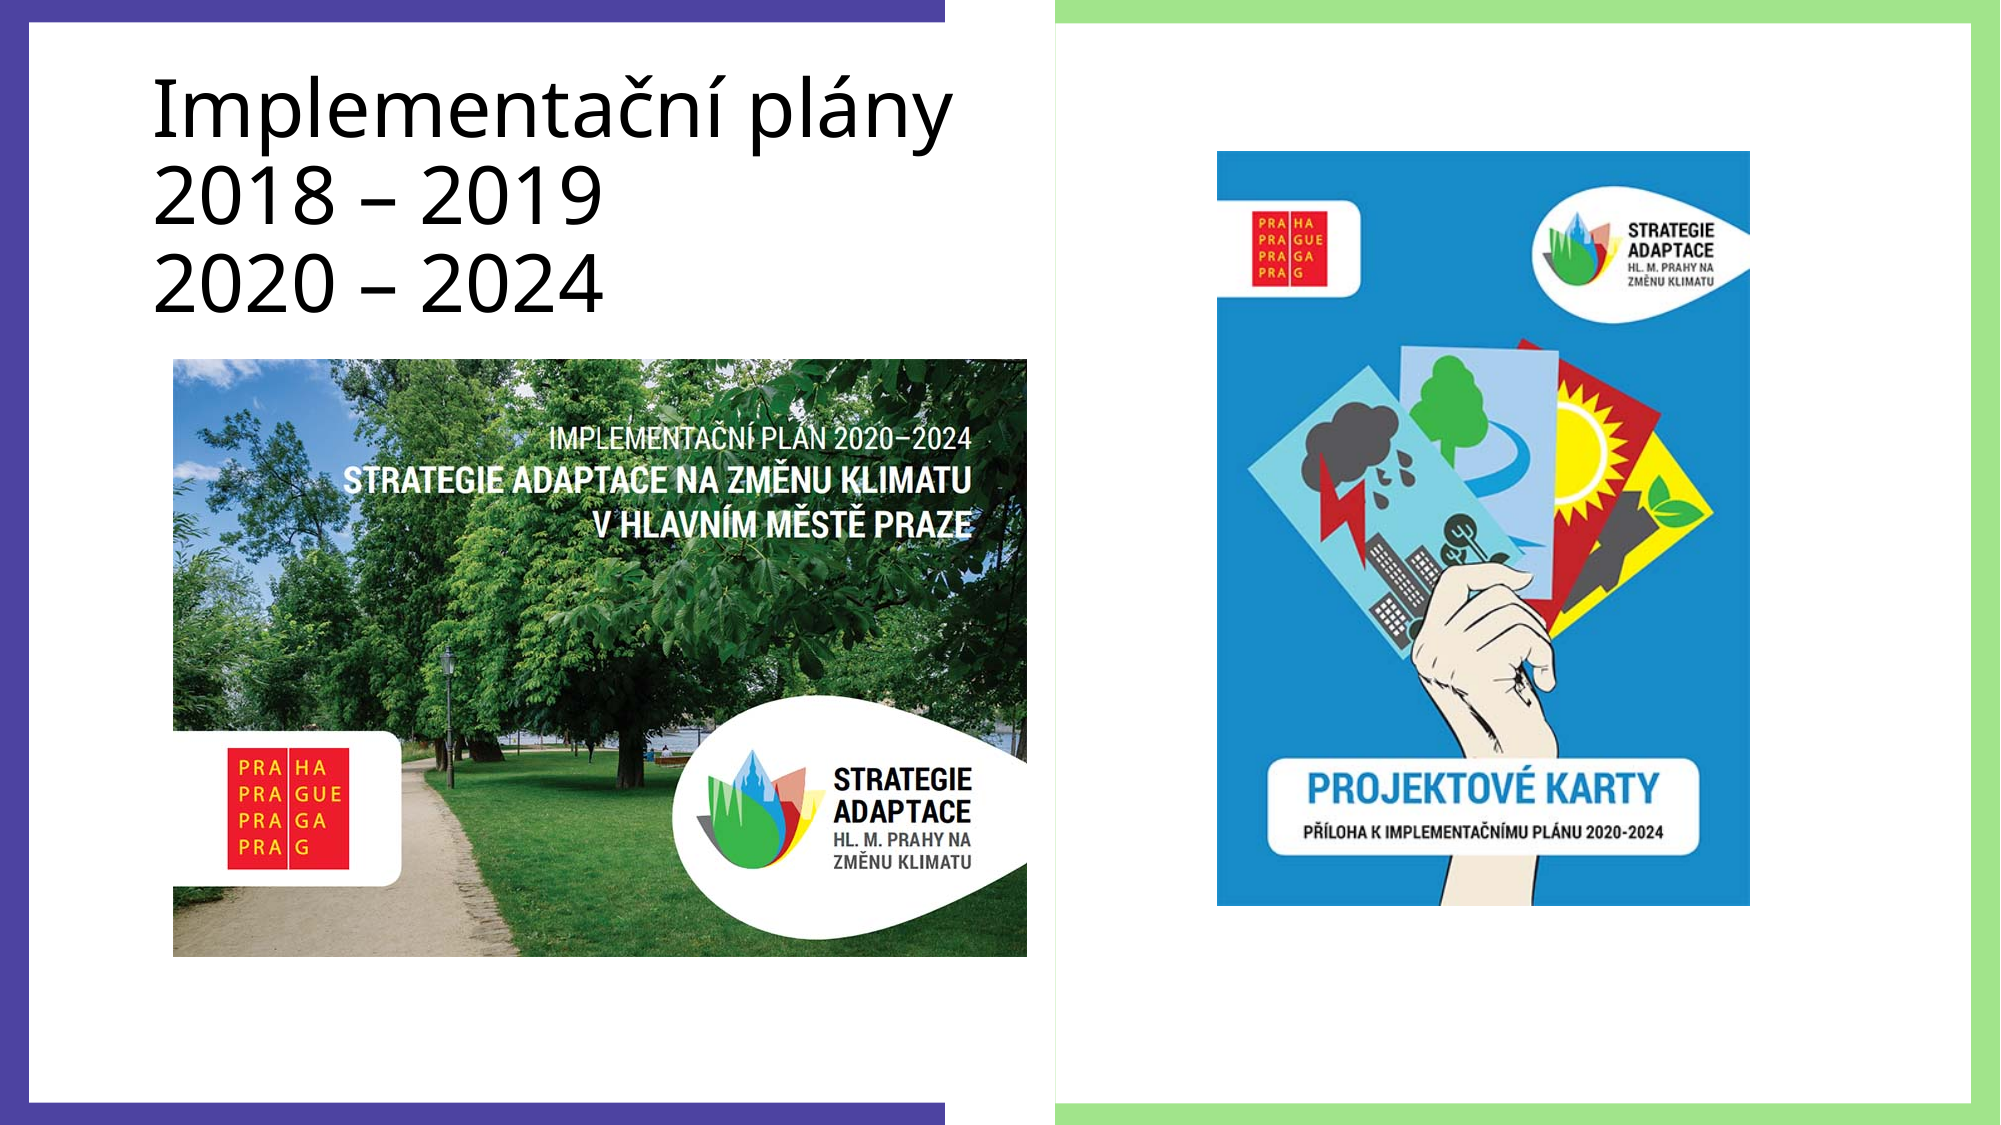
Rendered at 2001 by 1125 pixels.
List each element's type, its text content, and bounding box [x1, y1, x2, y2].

picture [1217, 151, 1750, 906]
title Implementační plány 2018 – 2019 2020 – 2024 [137, 59, 1863, 338]
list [173, 359, 1027, 957]
